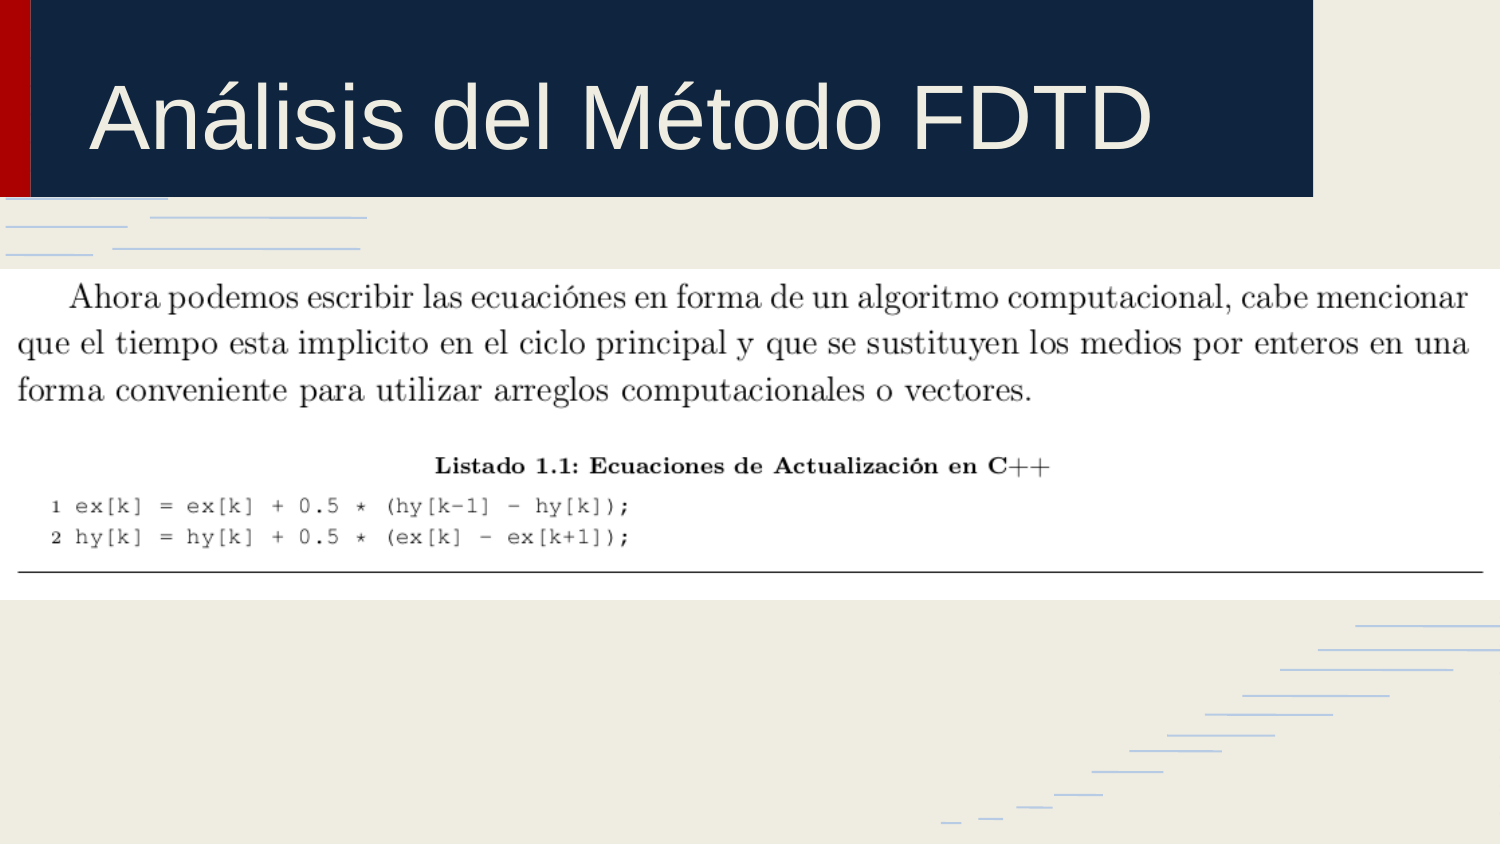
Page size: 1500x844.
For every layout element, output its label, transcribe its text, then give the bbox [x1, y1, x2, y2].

picture [0, 269, 1500, 600]
text_box [75, 209, 1425, 267]
text_box Análisis del Método FDTD [74, 16, 1275, 183]
text_box [75, 608, 1425, 806]
